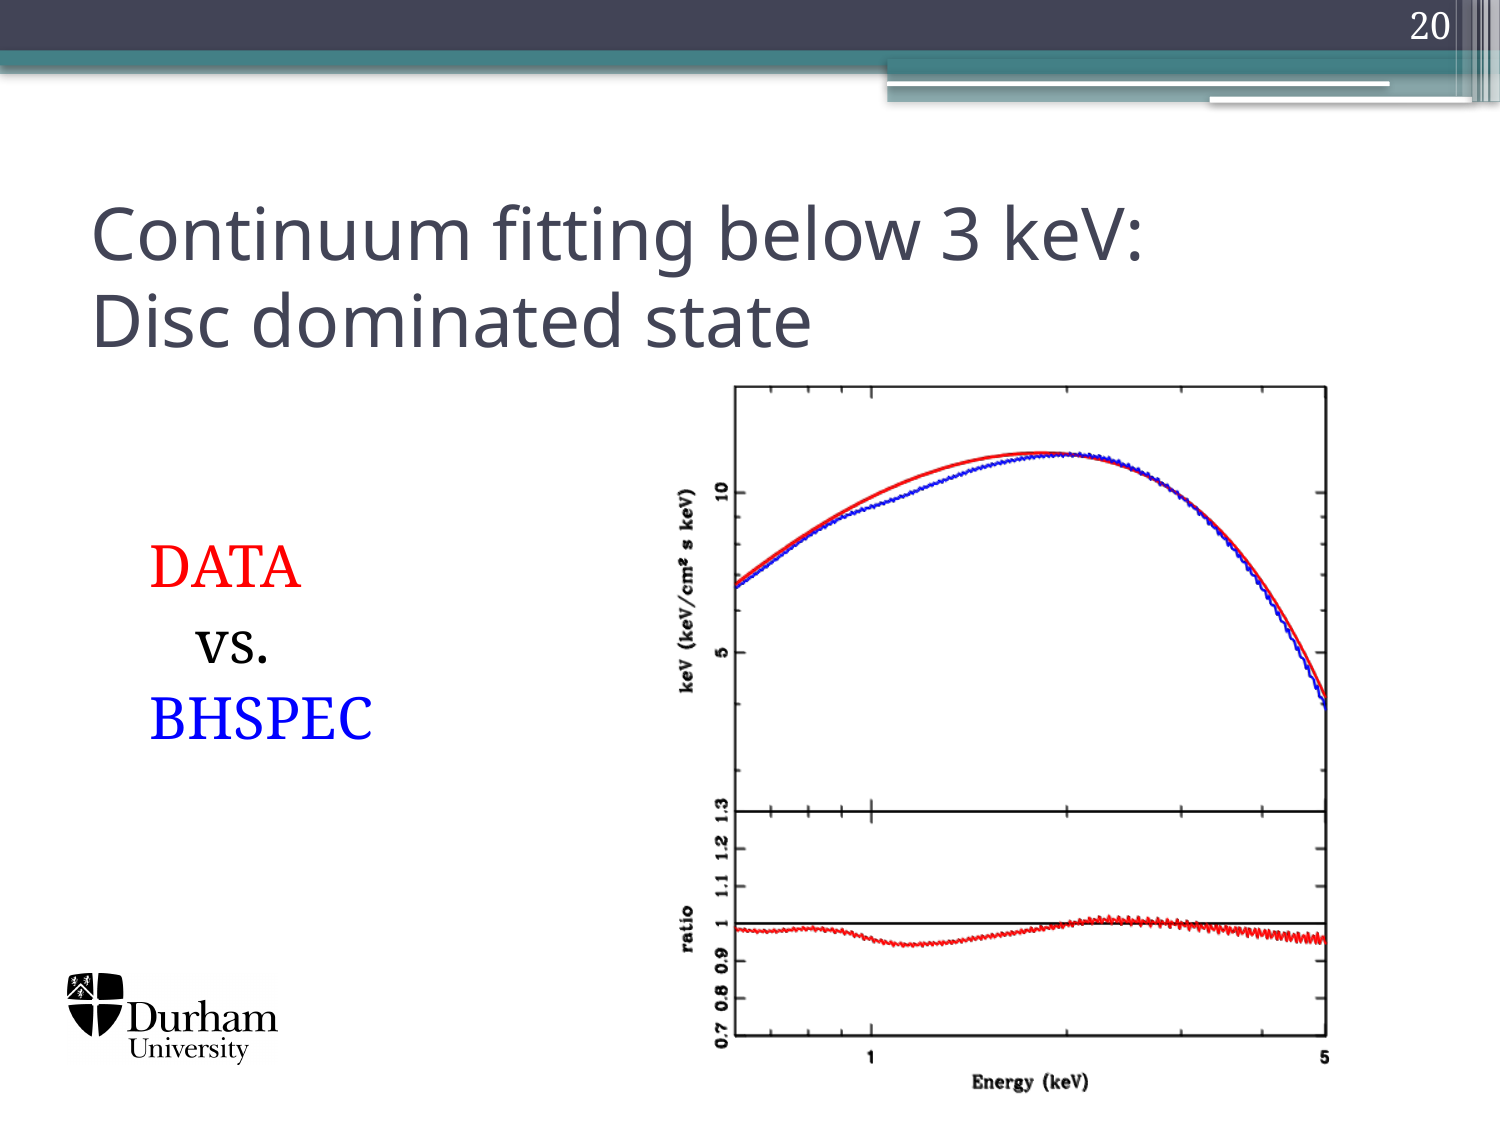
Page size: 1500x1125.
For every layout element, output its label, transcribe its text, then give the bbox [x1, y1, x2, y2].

slide_number 20 [1340, 0, 1466, 61]
picture [66, 972, 278, 1065]
list DATA vs. BHSPEC [74, 368, 616, 1079]
picture [623, 244, 1389, 1125]
title Continuum fitting below 3 keV: Disc dominated state [74, 187, 1426, 363]
